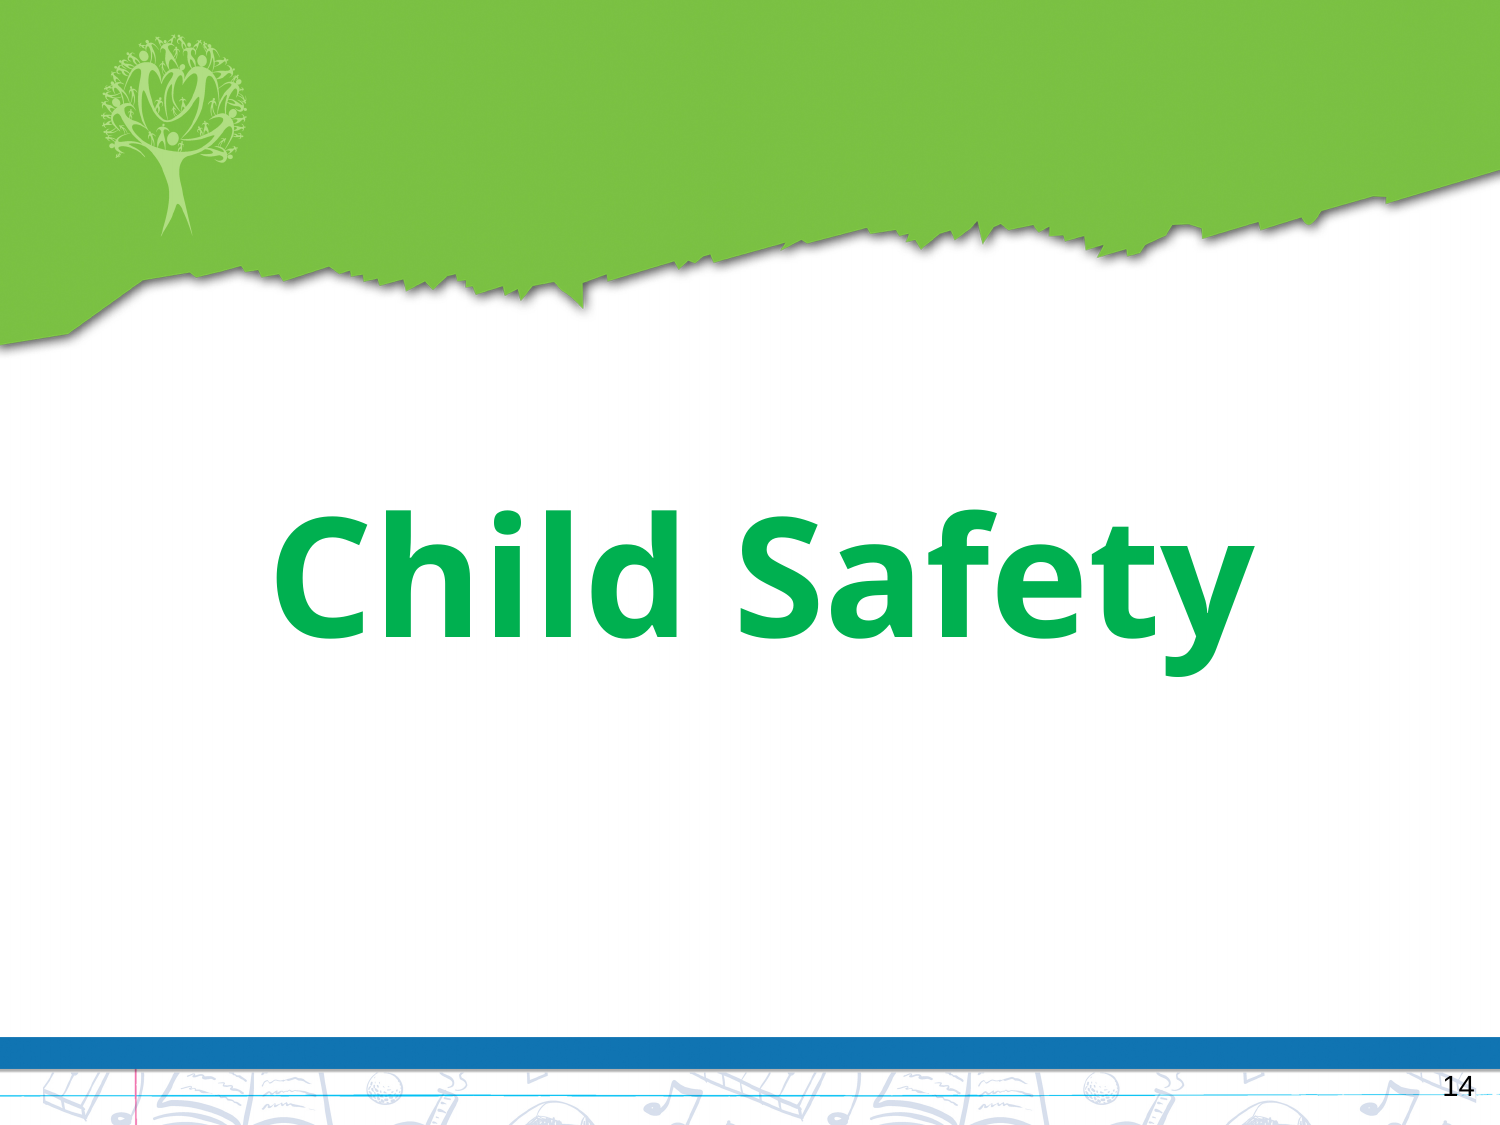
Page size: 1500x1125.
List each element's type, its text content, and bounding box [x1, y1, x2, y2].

list Child Safety [53, 432, 1471, 679]
picture [0, 0, 1500, 1125]
slide_number 14 [1074, 1067, 1476, 1118]
